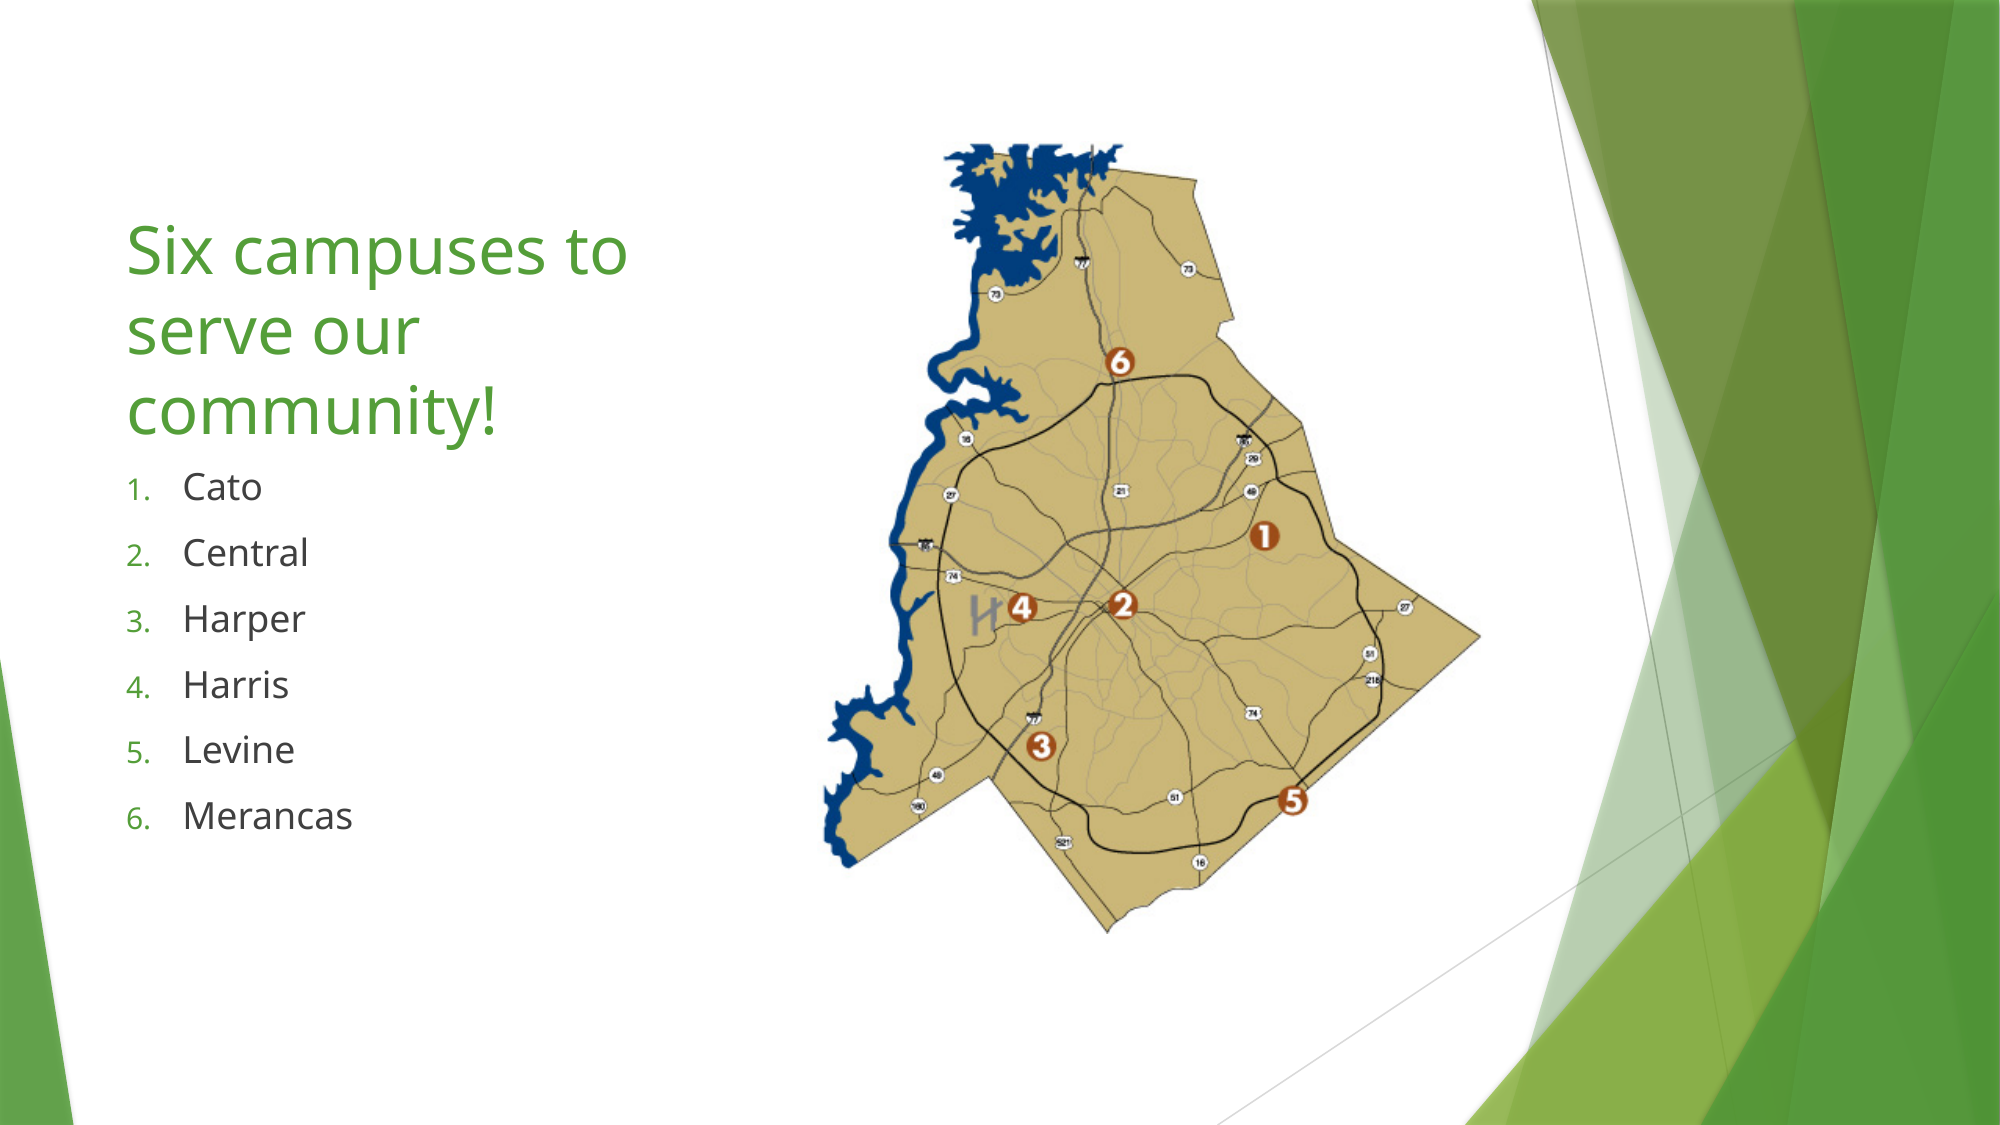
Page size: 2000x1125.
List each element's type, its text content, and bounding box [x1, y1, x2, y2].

list Cato Central Harper Harris Levine Merancas [111, 455, 744, 880]
title Six campuses to serve our community! [111, 174, 812, 456]
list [817, 141, 1485, 935]
